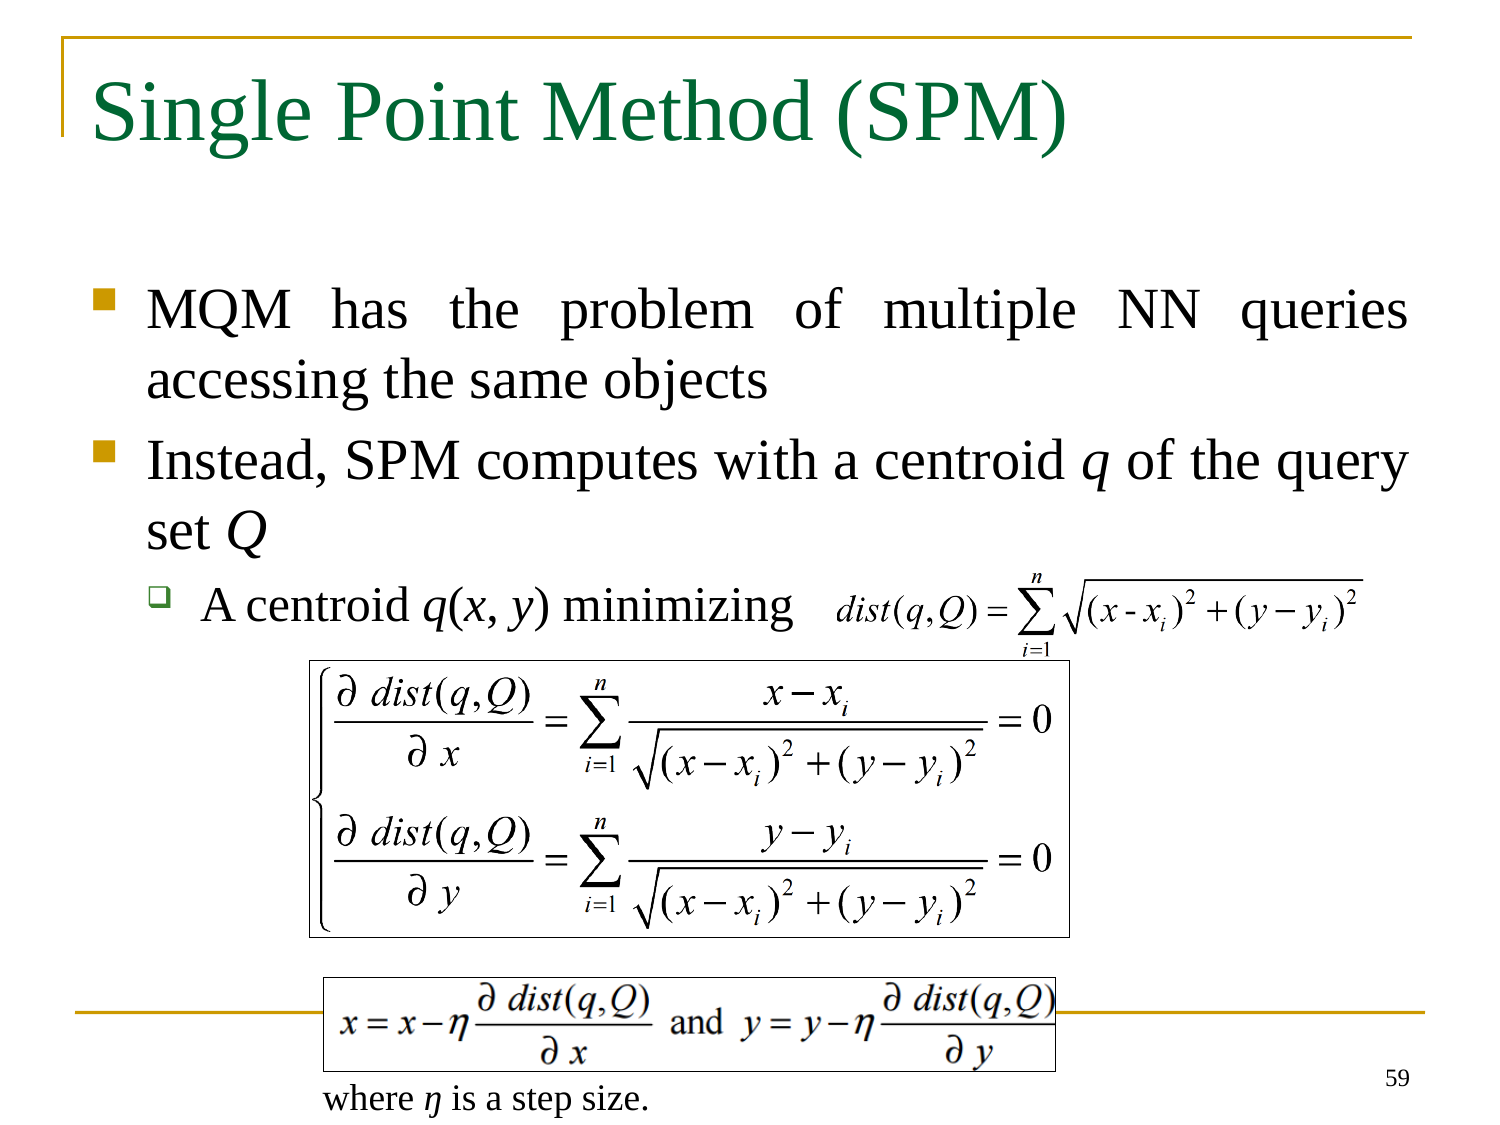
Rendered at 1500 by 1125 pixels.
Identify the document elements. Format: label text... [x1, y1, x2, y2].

title Single Point Method (SPM) [75, 45, 1425, 233]
text_box where ŋ is a step size. [307, 1065, 666, 1125]
list MQM has the problem of multiple NN queries accessing the same objects Instead, SPM computes with a centroid q of the query set Q A centroid q(x, y) minimizing [75, 262, 1425, 1006]
slide_number 59 [1074, 1024, 1425, 1100]
picture [323, 977, 1056, 1072]
picture [309, 564, 1369, 938]
